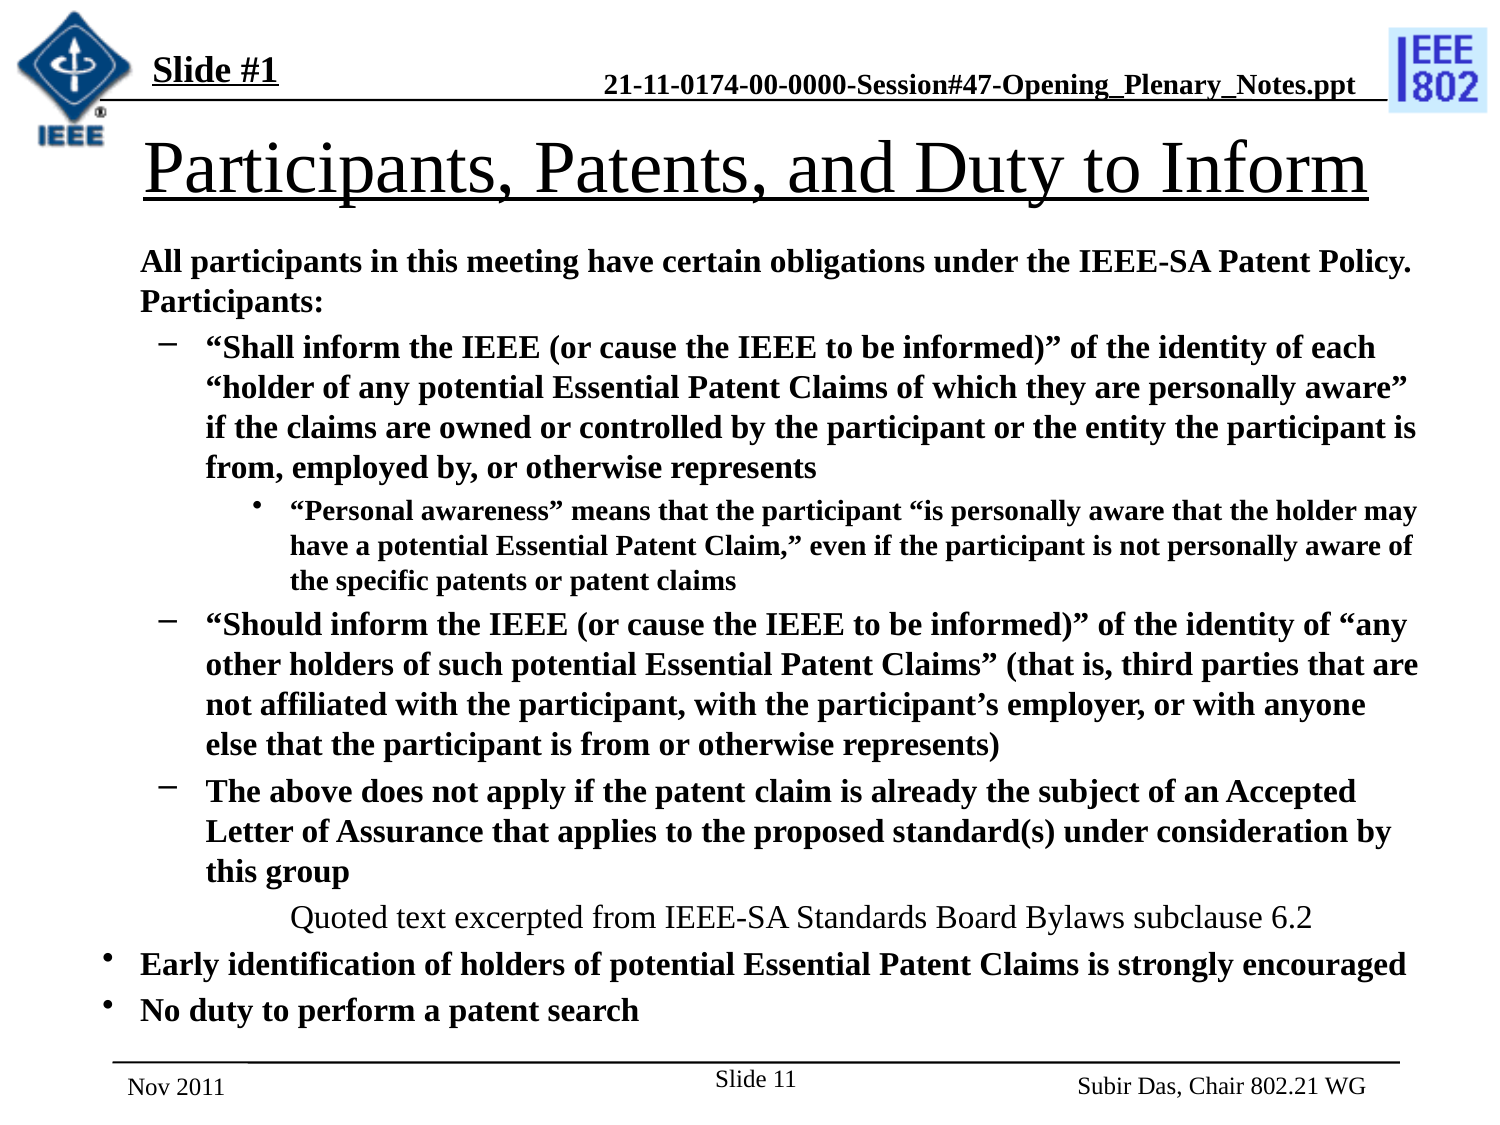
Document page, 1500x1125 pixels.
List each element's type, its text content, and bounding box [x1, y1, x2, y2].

text_box Subir Das, Chair 802.21 WG [1050, 1062, 1412, 1106]
slide_number Slide 11 [712, 1061, 800, 1093]
title Participants, Patents, and Duty to Inform [62, 112, 1451, 213]
text_box [87, 37, 1438, 163]
text_box Slide #1 [137, 37, 294, 98]
text_box All participants in this meeting have certain obligations under the IEEE-SA Patent Policy. Participants: “Shall inform the IEEE (or cause the IEEE to be informed)” of the identity of each “holder of any potential Essential Patent Claims of which they are personally aware” if the claims are owned or controlled by the participant or the entity the participant is from, employed by, or otherwise represents “Personal awareness” means that the participant “is personally aware that the holder may have a potential Essential Patent Claim,” even if the participant is not personally aware of the specific patents or patent claims “Should inform the IEEE (or cause the IEEE to be informed)” of the identity of “any other holders of such potential Essential Patent Claims” (that is, third parties that are not affiliated with the participant, with the participant’s employer, or with anyone else that the participant is from or otherwise represents) The above does not apply if the patent claim is already the subject of an Accepted Letter of Assurance that applies to the proposed standard(s) under consideration by this group Quoted text excerpted from IEEE-SA Standards Board Bylaws subclause 6.2 Early identification of holders of potential Essential Patent Claims is strongly encouraged No duty to perform a patent search [87, 212, 1438, 1000]
picture [12, 9, 137, 150]
picture [1374, 9, 1499, 138]
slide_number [112, 1062, 325, 1098]
